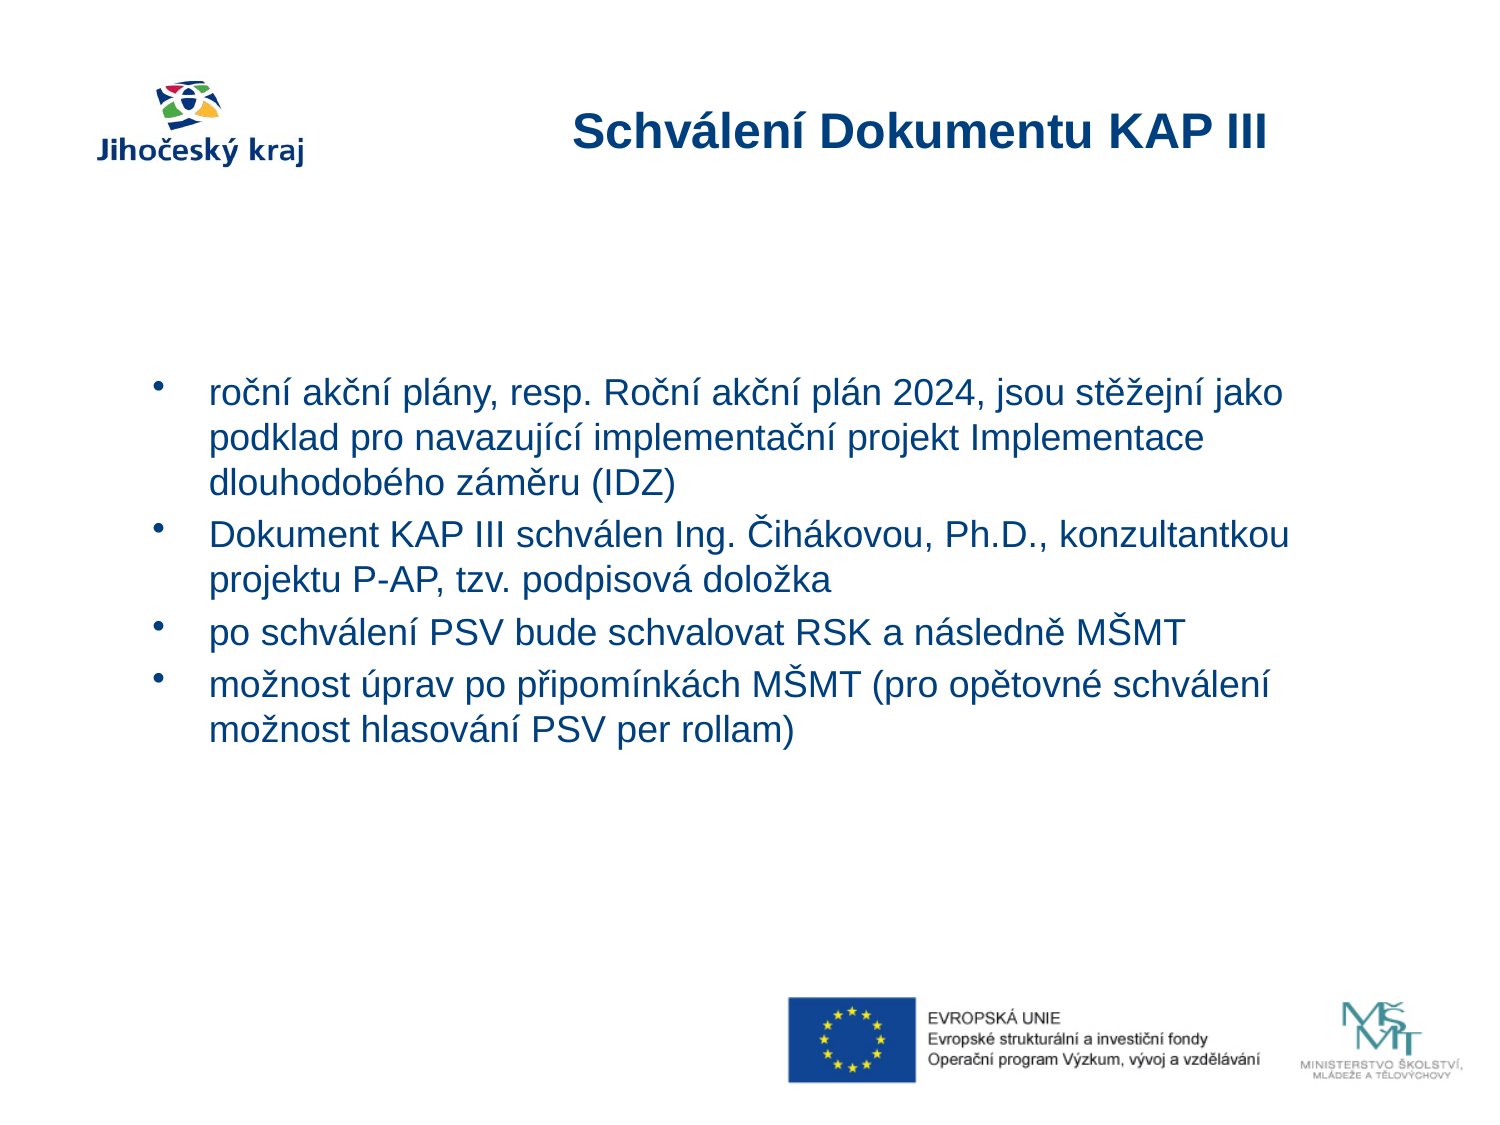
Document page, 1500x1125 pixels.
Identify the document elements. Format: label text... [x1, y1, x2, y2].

picture [743, 955, 1500, 1125]
list roční akční plány, resp. Roční akční plán 2024, jsou stěžejní jako podklad pro navazující implementační projekt Implementace dlouhodobého záměru (IDZ) Dokument KAP III schválen Ing. Čihákovou, Ph.D., konzultantkou projektu P-AP, tzv. podpisová doložka po schválení PSV bude schvalovat RSK a následně MŠMT možnost úprav po připomínkách MŠMT (pro opětovné schválení možnost hlasování PSV per rollam) [137, 255, 1388, 1095]
picture [87, 74, 314, 171]
title Schválení Dokumentu KAP III [557, 34, 1388, 223]
